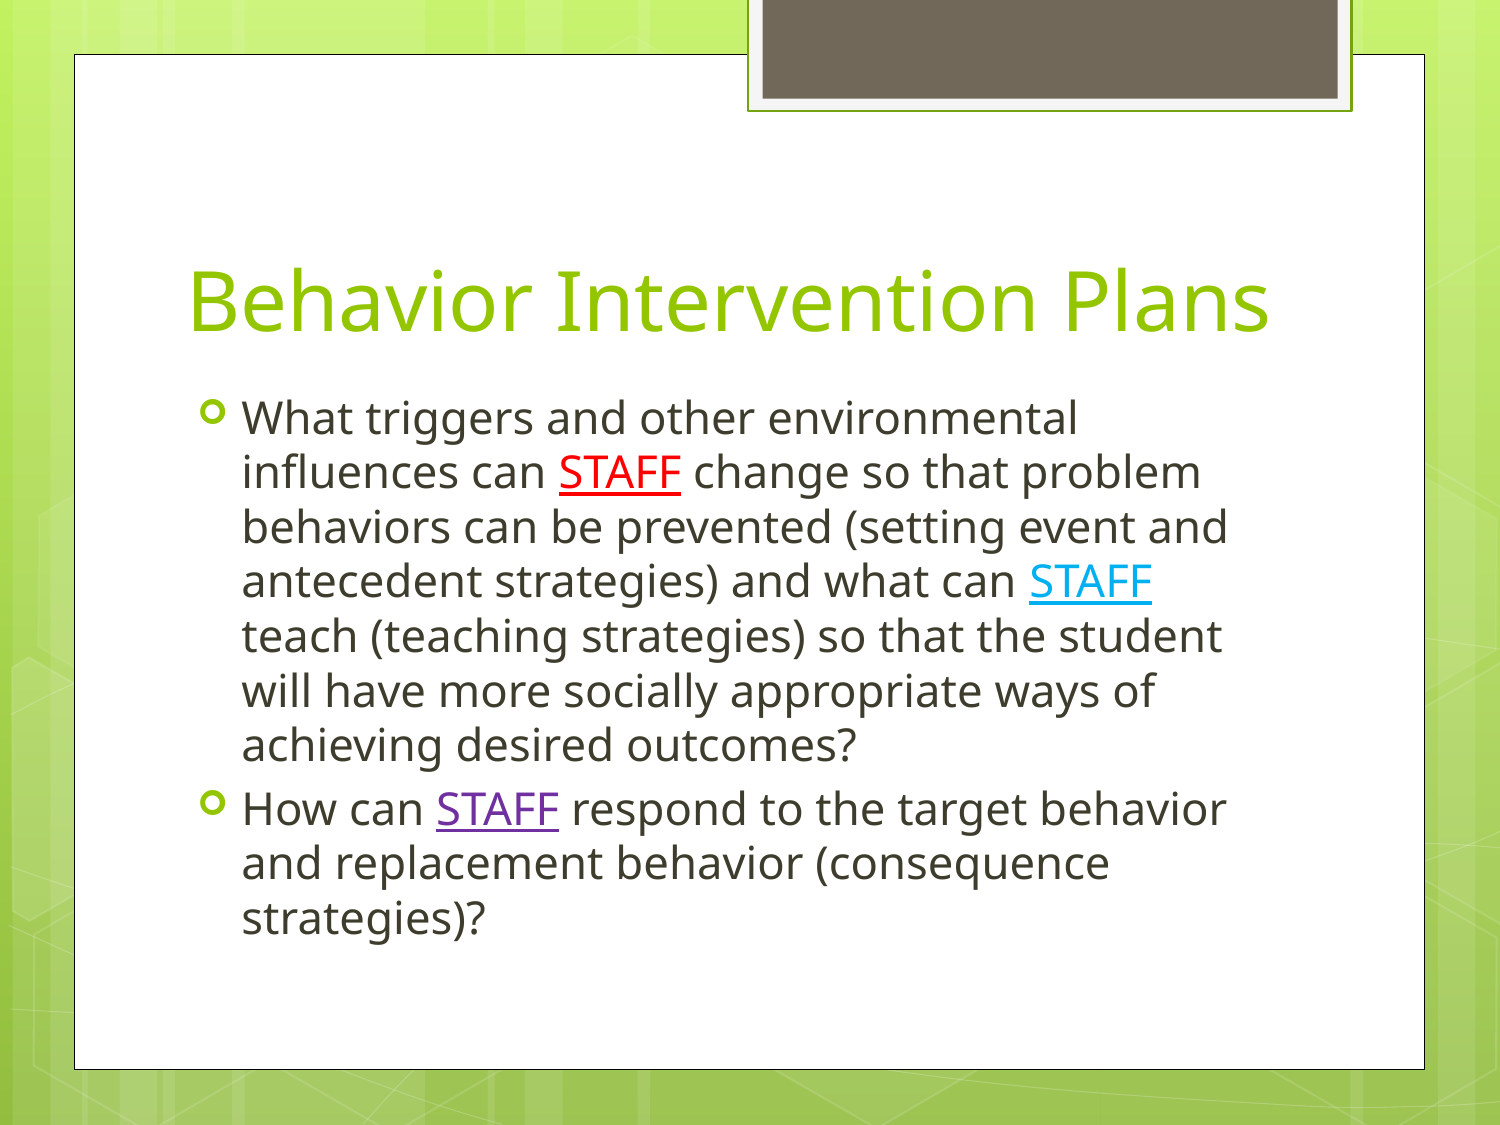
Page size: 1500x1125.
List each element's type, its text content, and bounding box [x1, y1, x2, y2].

list What triggers and other environmental influences can STAFF change so that problem behaviors can be prevented (setting event and antecedent strategies) and what can STAFF teach (teaching strategies) so that the student will have more socially appropriate ways of achieving desired outcomes? How can STAFF respond to the target behavior and replacement behavior (consequence strategies)? [171, 381, 1283, 957]
title Behavior Intervention Plans [171, 168, 1324, 357]
